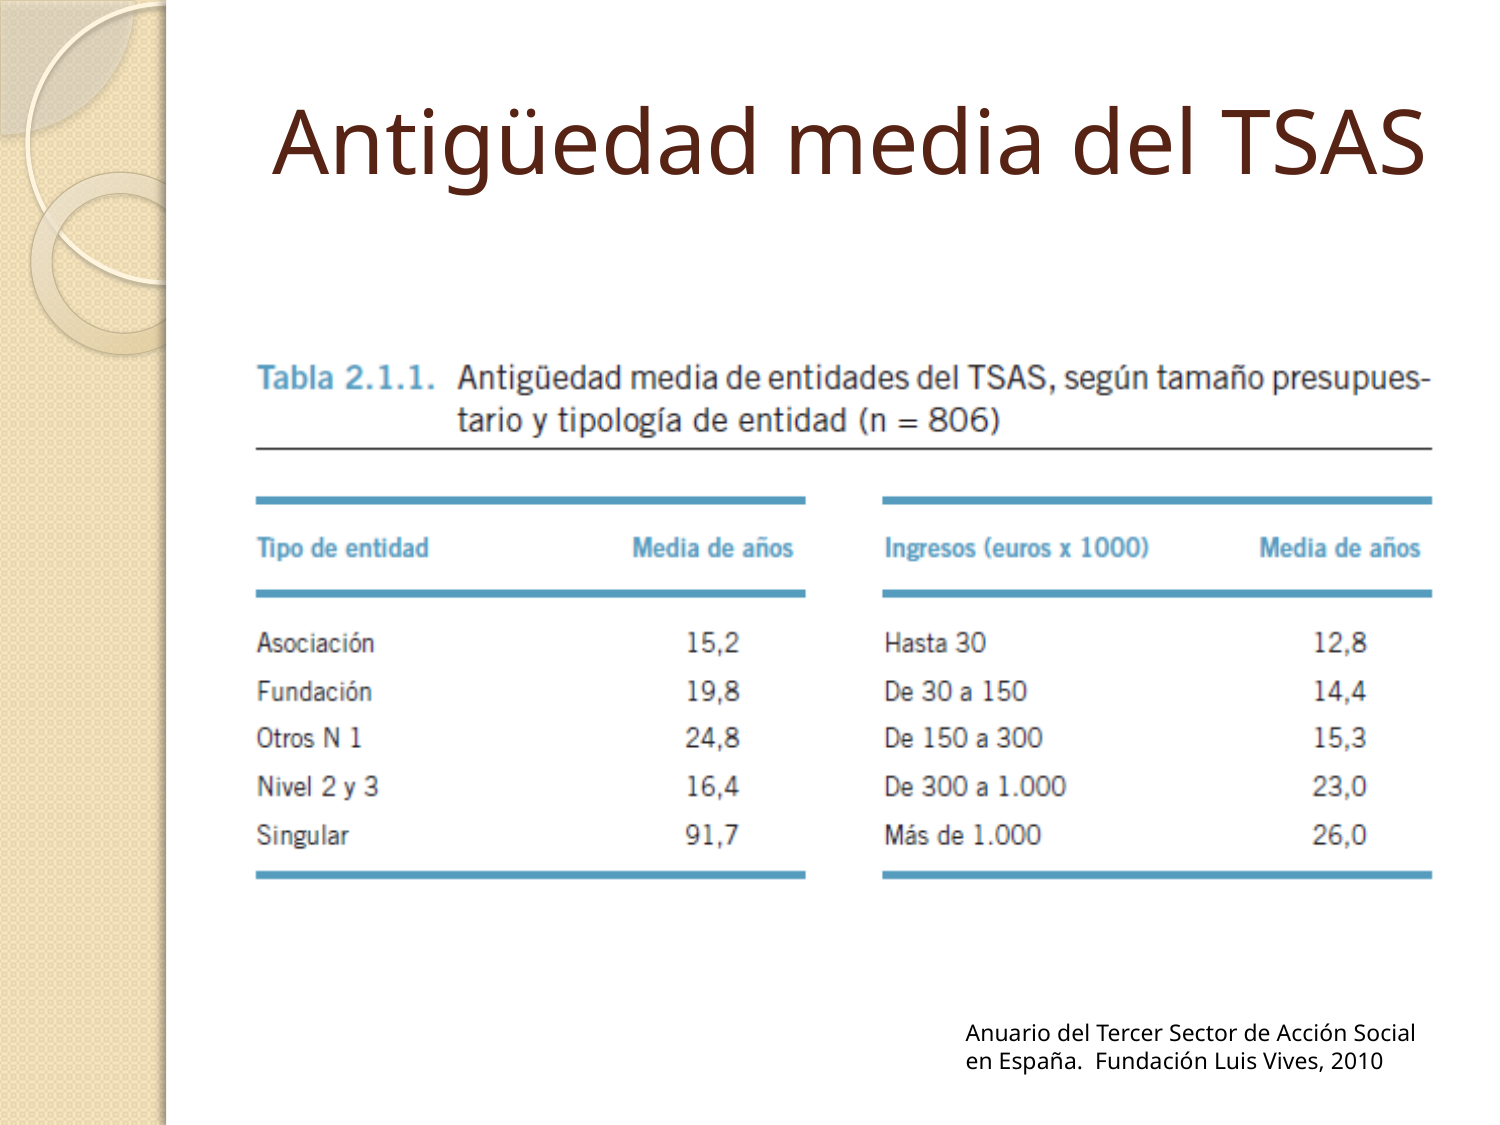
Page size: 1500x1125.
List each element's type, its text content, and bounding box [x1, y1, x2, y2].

title Antigüedad media del TSAS [235, 45, 1466, 233]
text_box Anuario del Tercer Sector de Acción Social en España. Fundación Luis Vives, 2010 [950, 1011, 1447, 1081]
picture [218, 339, 1469, 916]
